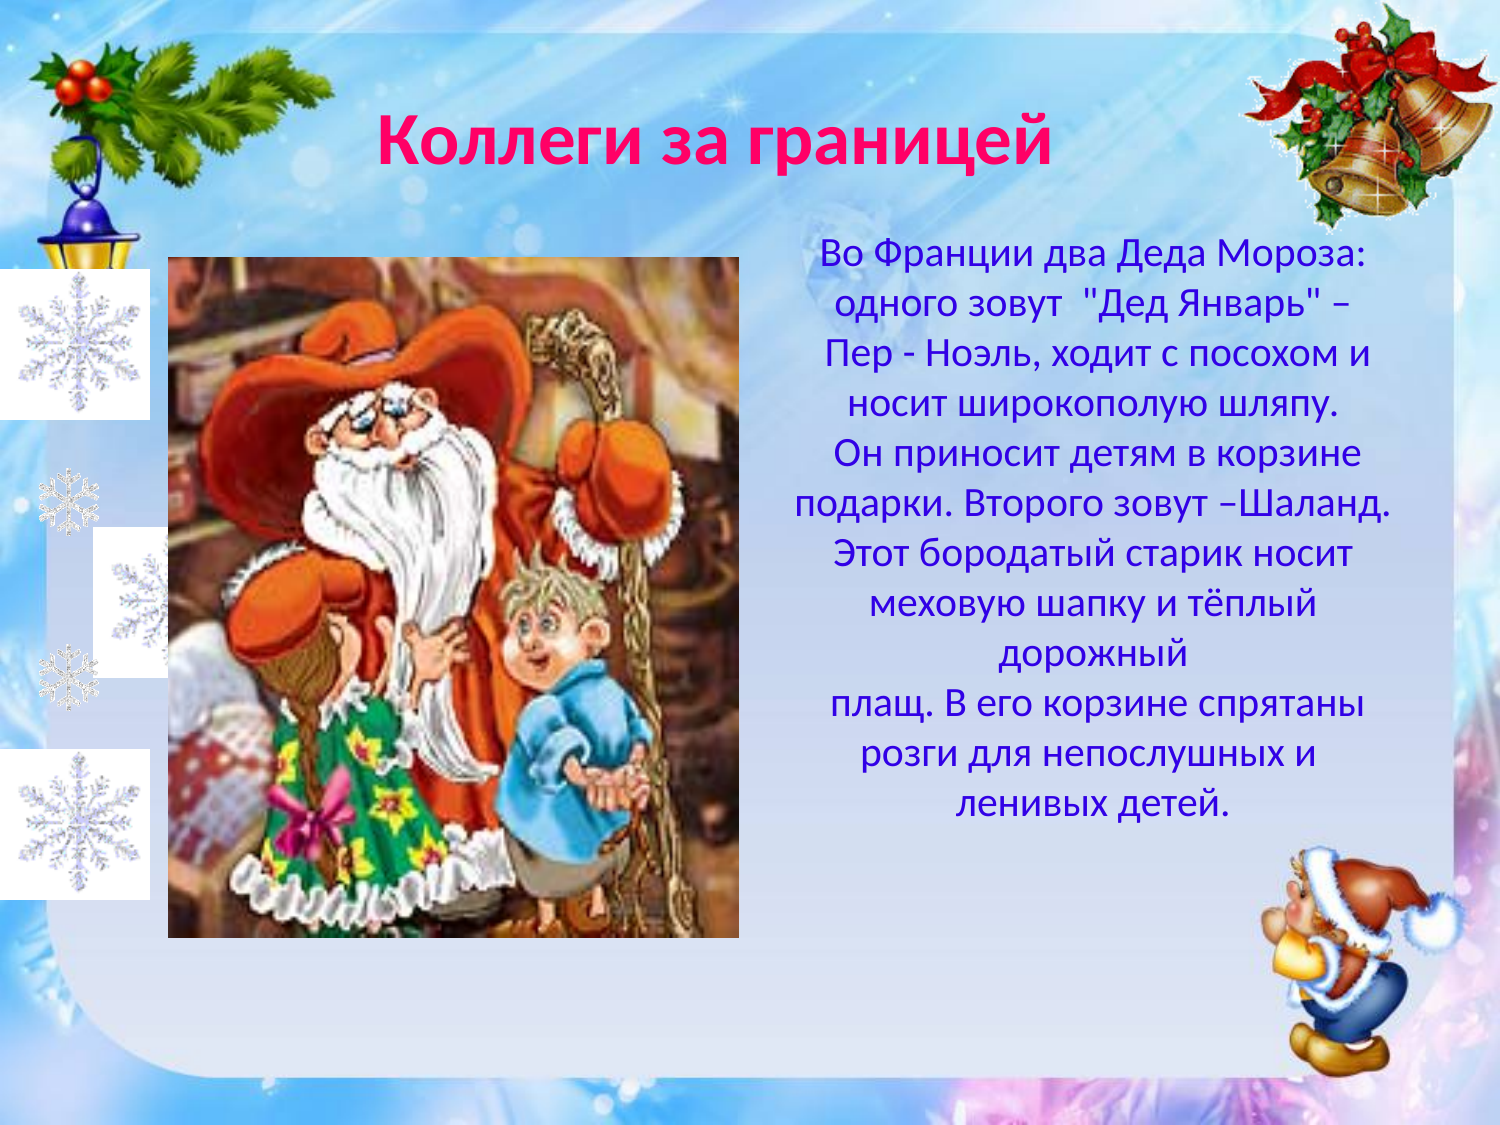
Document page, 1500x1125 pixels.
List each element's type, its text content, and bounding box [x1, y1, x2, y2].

picture [0, 0, 1500, 1125]
text_box Коллеги за границей [363, 81, 1175, 187]
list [168, 257, 739, 938]
title Во Франции два Деда Мороза: одного зовут "Дед Январь" – Пер - Ноэль, ходит с посохом и носит широкополую шляпу. Он приносит детям в корзине подарки. Второго зовут –Шаланд. Этот бородатый старик носит меховую шапку и тёплый дорожный плащ. В его корзине спрятаны розги для непослушных и ленивых детей. [761, 222, 1426, 938]
